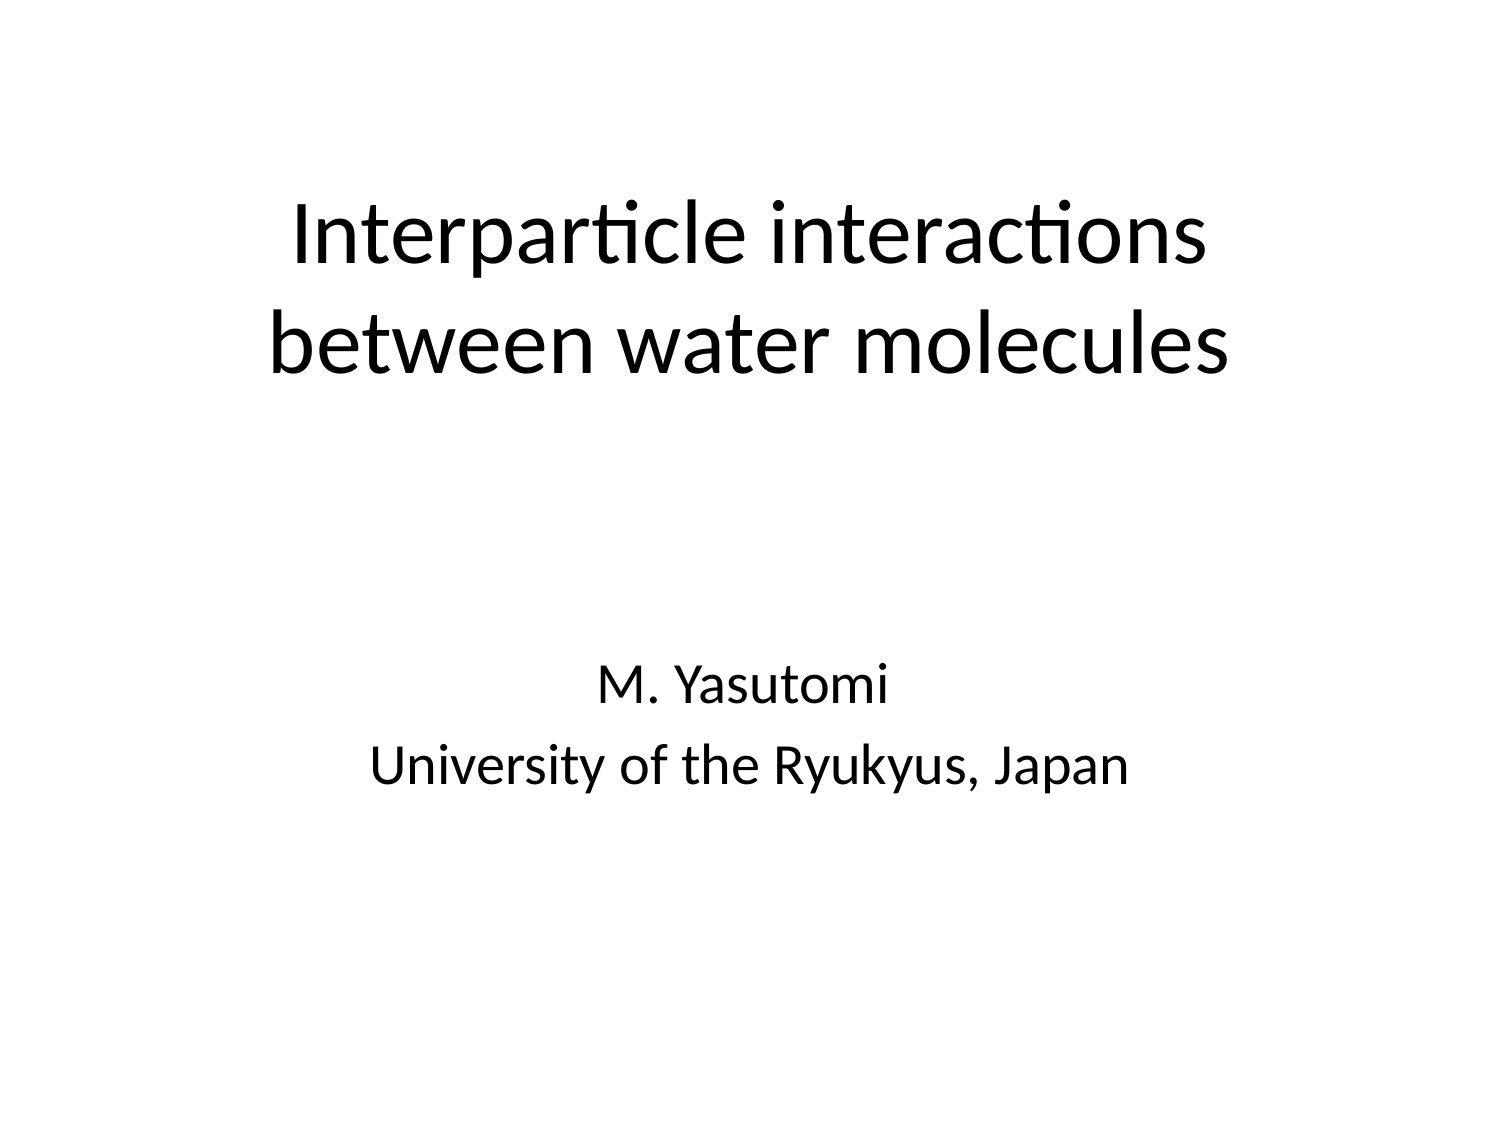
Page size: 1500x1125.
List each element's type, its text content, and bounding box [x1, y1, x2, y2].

subtitle M. Yasutomi University of the Ryukyus, Japan [225, 637, 1275, 858]
title Interparticle interactions between water molecules [112, 160, 1388, 402]
